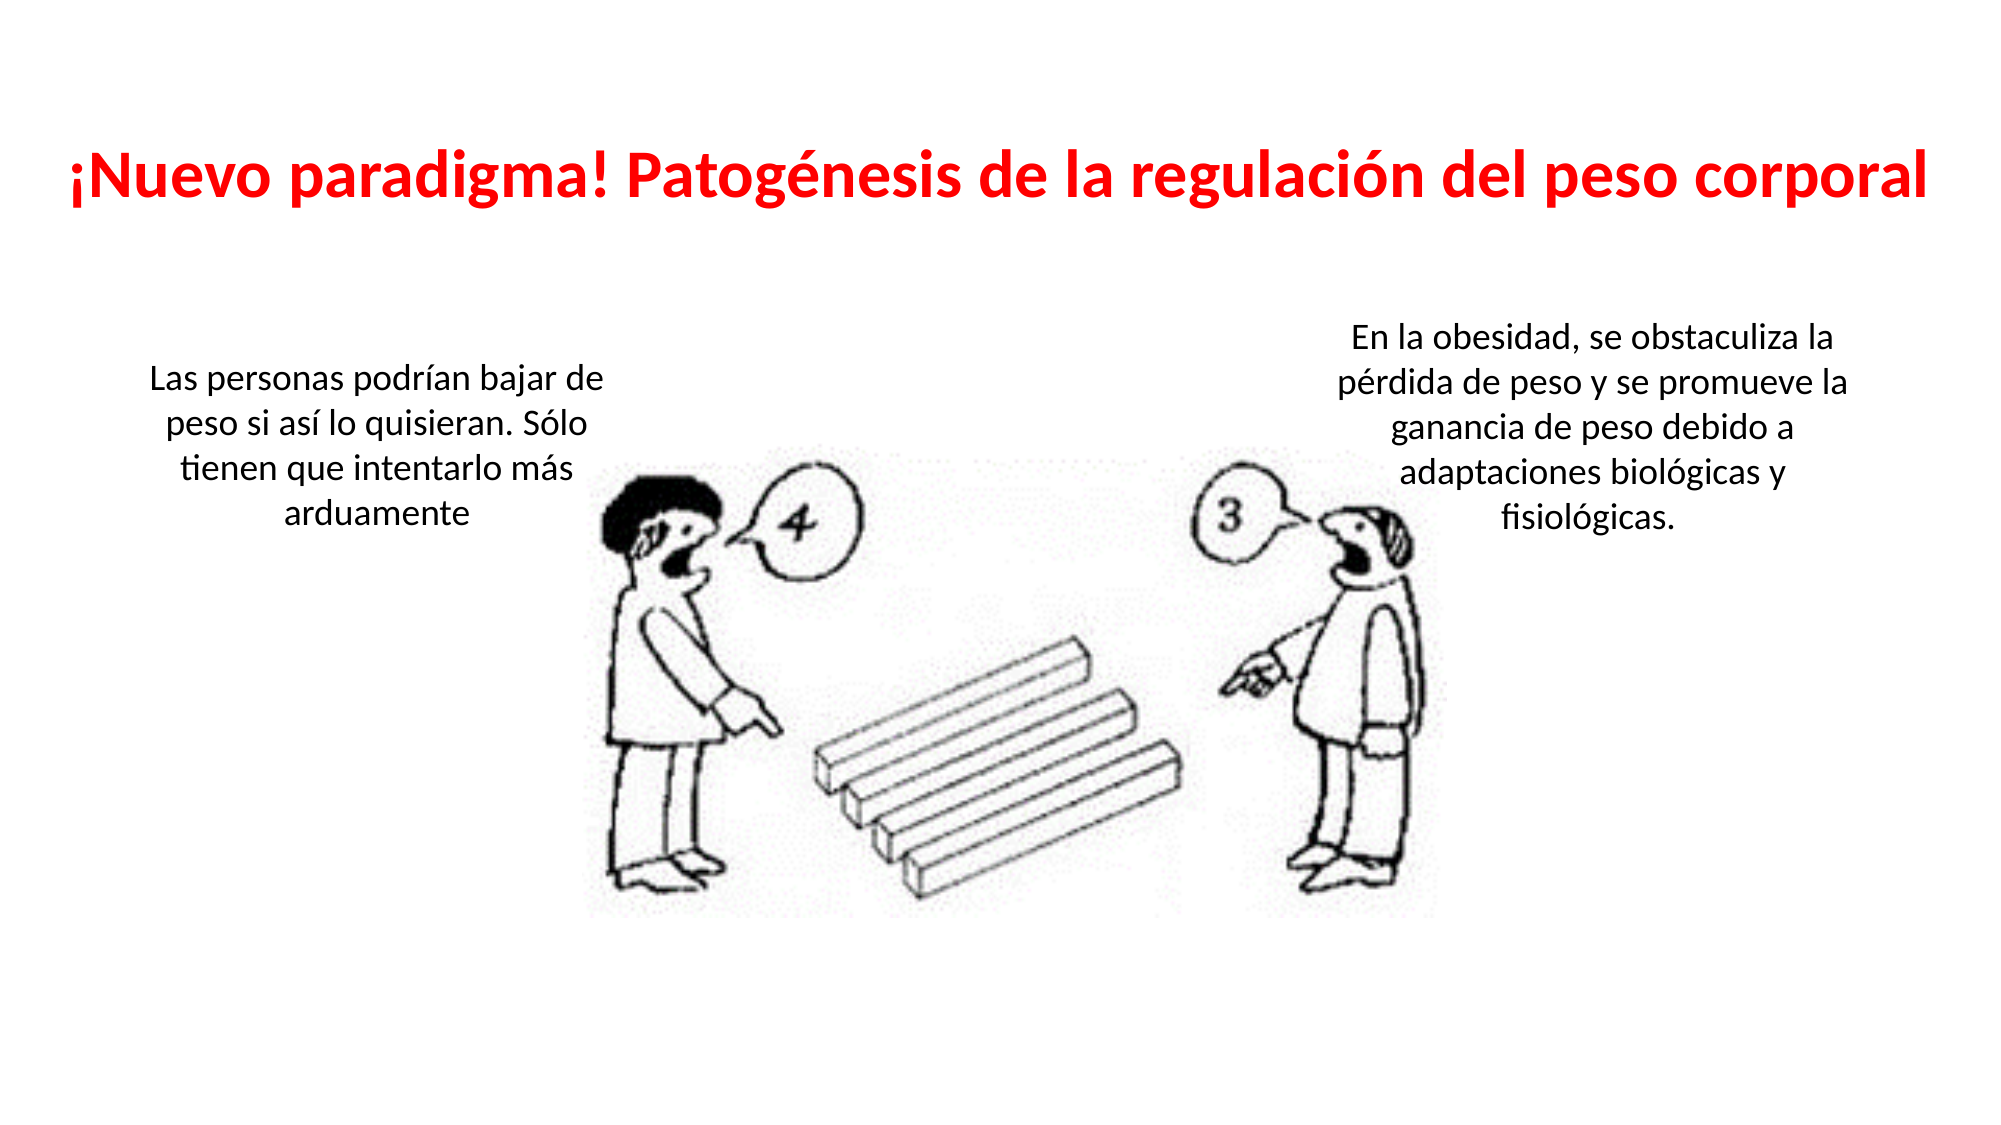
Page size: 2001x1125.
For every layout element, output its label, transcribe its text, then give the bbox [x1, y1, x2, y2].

text_box En la obesidad, se obstaculiza la pérdida de peso y se promueve la ganancia de peso debido a adaptaciones biológicas y fisiológicas. [1324, 304, 1862, 545]
picture [581, 442, 1447, 918]
text_box Las personas podrían bajar de peso si así lo quisieran. Sólo tienen que intentarlo más arduamente [139, 345, 615, 541]
title ¡Nuevo paradigma! Patogénesis de la regulación del peso corporal [50, 44, 1948, 234]
